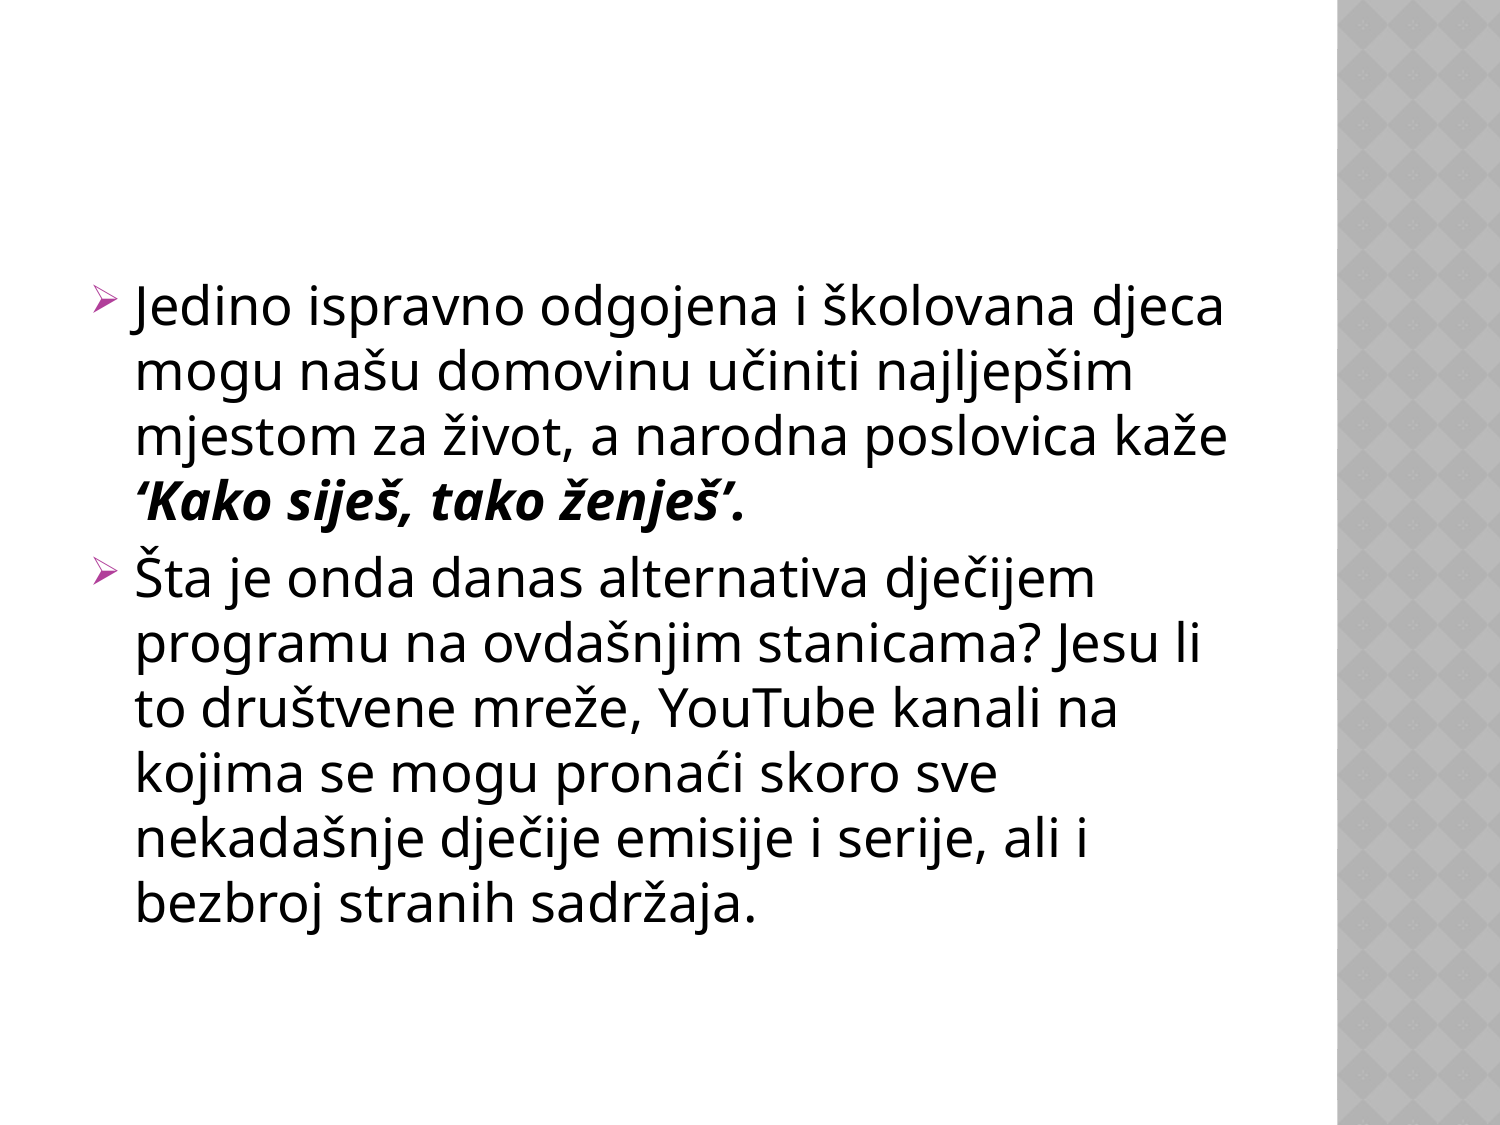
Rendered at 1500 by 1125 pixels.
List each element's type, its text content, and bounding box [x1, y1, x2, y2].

list Jedino ispravno odgojena i školovana djeca mogu našu domovinu učiniti najljepšim mjestom za život, a narodna poslovica kaže ‘Kako siješ, tako ženješ’. Šta je onda danas alternativa dječijem programu na ovdašnjim stanicama? Jesu li to društvene mreže, YouTube kanali na kojima se mogu pronaći skoro sve nekadašnje dječije emisije i serije, ali i bezbroj stranih sadržaja. [75, 264, 1263, 1059]
